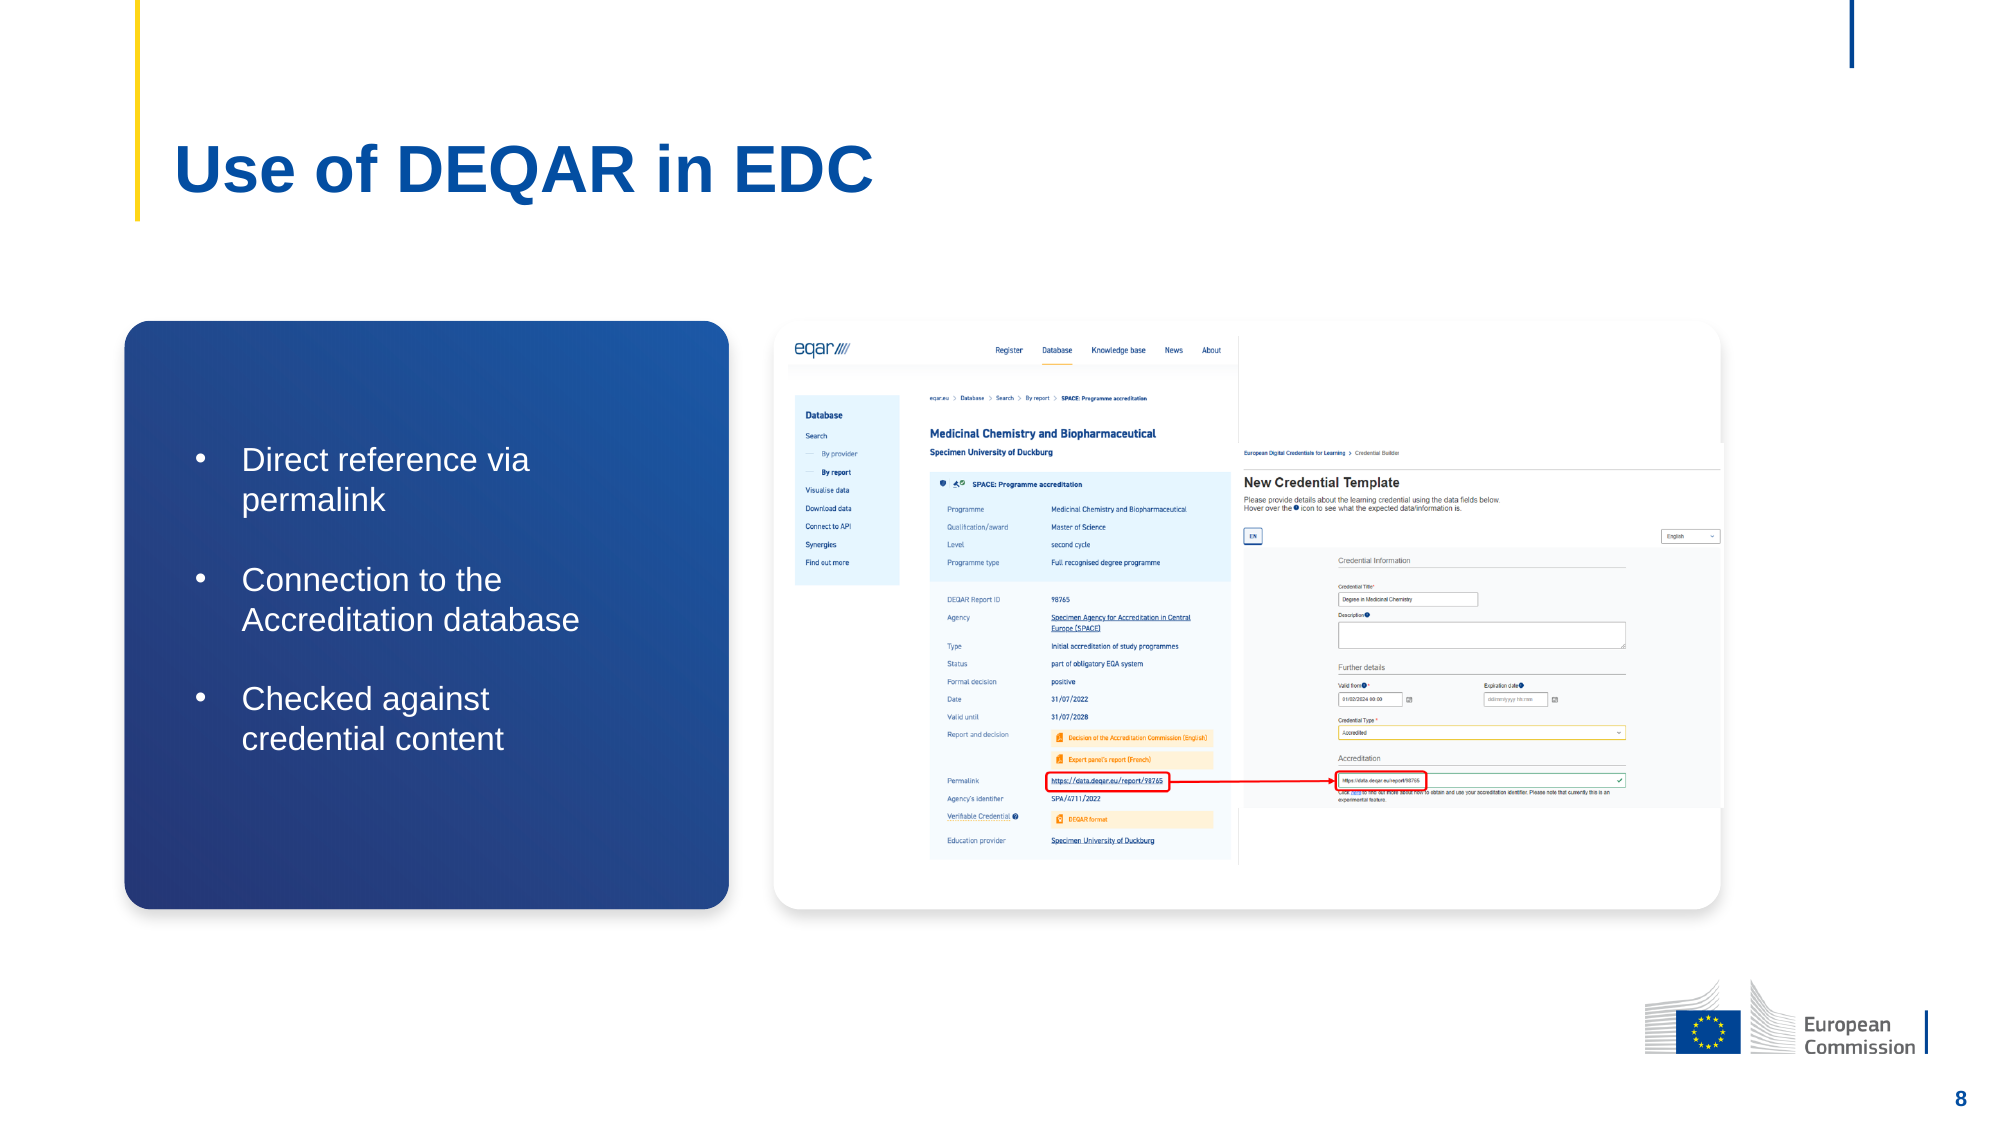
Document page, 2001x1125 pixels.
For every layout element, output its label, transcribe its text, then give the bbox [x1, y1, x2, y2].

text_box [124, 320, 730, 910]
text_box Direct reference via permalink Connection to the Accreditation database Checked against credential content [180, 430, 648, 825]
title Use of DEQAR in EDC [159, 79, 1885, 208]
text_box [773, 320, 1721, 910]
picture [787, 336, 1724, 866]
picture [1645, 979, 1928, 1054]
